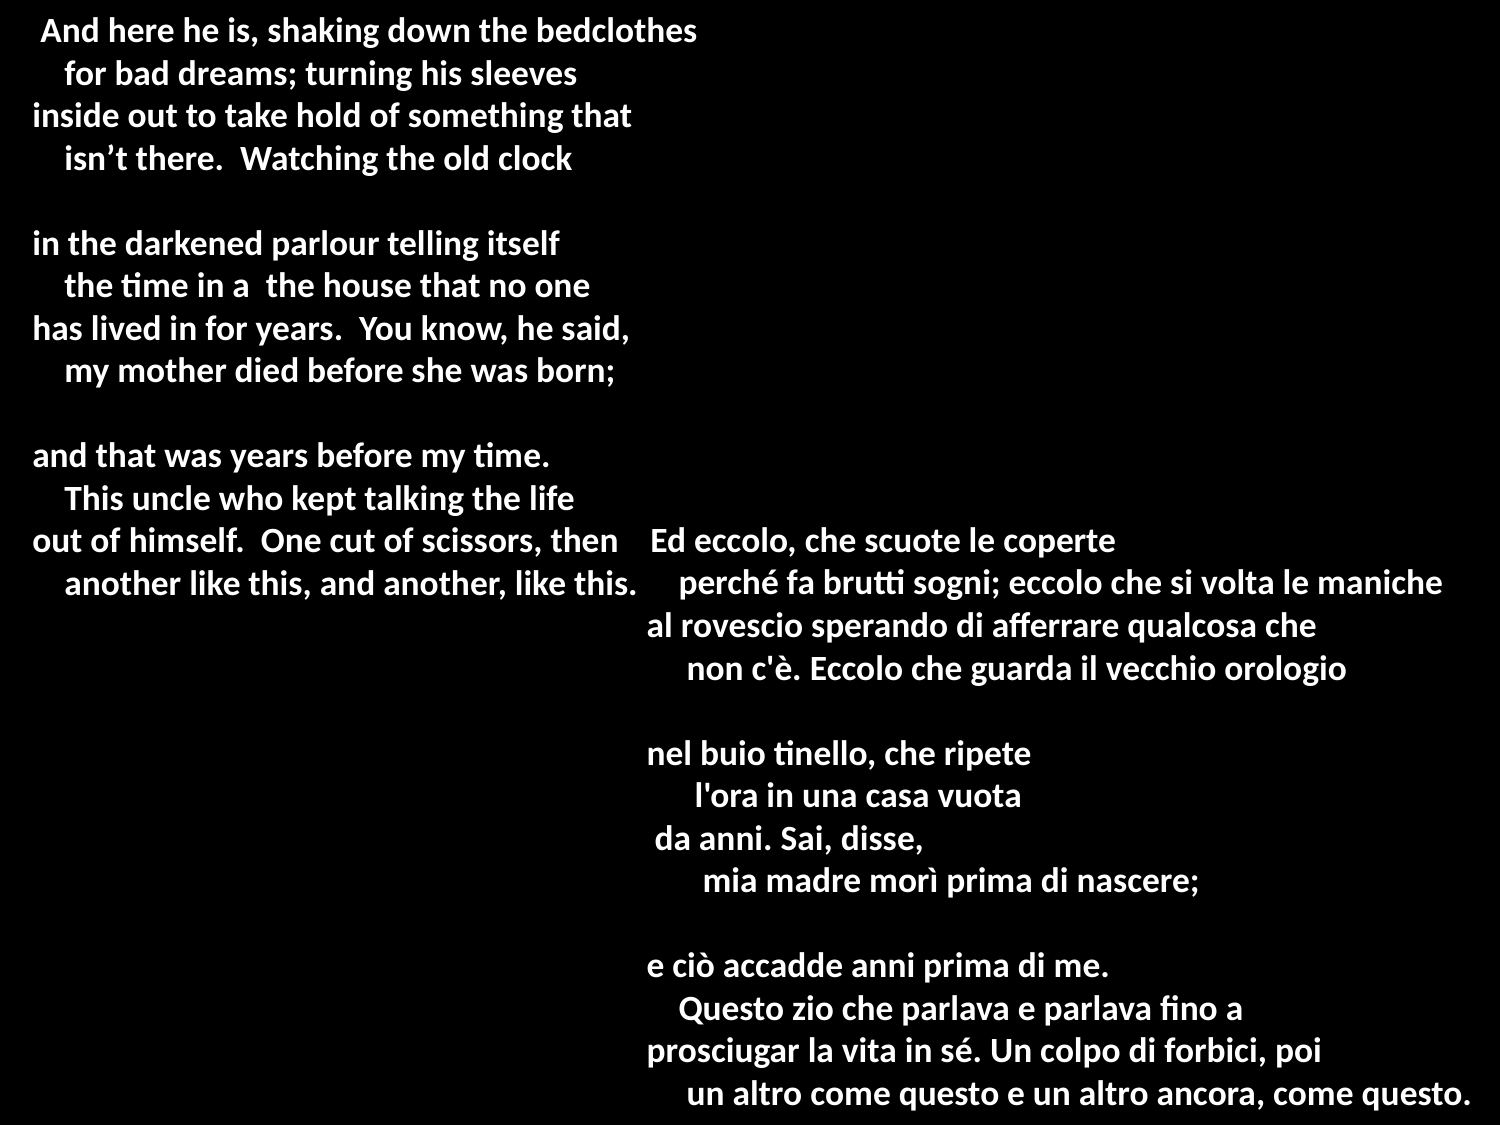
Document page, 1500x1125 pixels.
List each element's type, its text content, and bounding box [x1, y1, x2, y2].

text_box Ed eccolo, che scuote le coperte perché fa brutti sogni; eccolo che si volta le maniche al rovescio sperando di afferrare qualcosa che non c'è. Eccolo che guarda il vecchio orologio nel buio tinello, che ripete l'ora in una casa vuota da anni. Sai, disse, mia madre morì prima di nascere; e ciò accadde anni prima di me. Questo zio che parlava e parlava fino a prosciugar la vita in sé. Un colpo di forbici, poi un altro come questo e un altro ancora, come questo. [631, 509, 1500, 1120]
text_box And here he is, shaking down the bedclothes for bad dreams; turning his sleeves inside out to take hold of something that isn’t there. Watching the old clock in the darkened parlour telling itself the time in a the house that no one has lived in for years. You know, he said, my mother died before she was born; and that was years before my time. This uncle who kept talking the life out of himself. One cut of scissors, then another like this, and another, like this. [17, 0, 863, 610]
